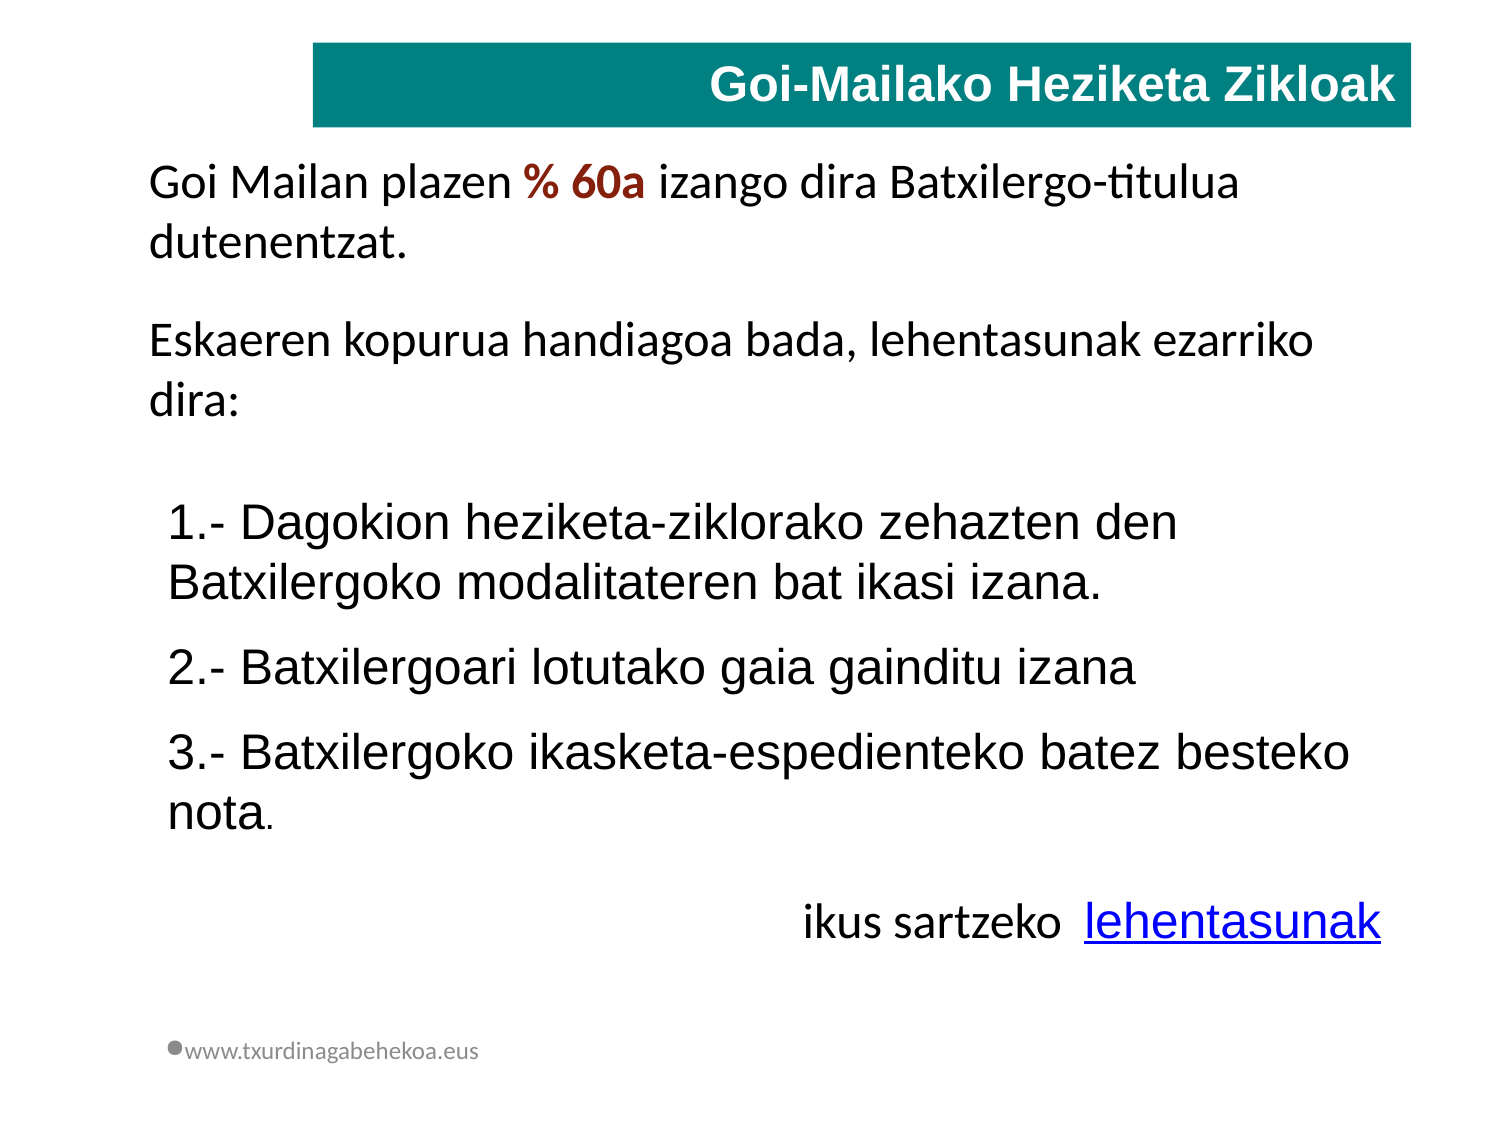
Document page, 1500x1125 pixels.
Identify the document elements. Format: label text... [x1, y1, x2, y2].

title Goi-Mailako Heziketa Zikloak [312, 42, 1412, 128]
text_box Goi Mailan plazen % 60a izango dira Batxilergo-titulua dutenentzat. Eskaeren kopurua handiagoa bada, lehentasunak ezarriko dira: [133, 164, 1412, 410]
text_box ikus sartzeko lehentasunak [787, 880, 1438, 957]
footer www.txurdinagabehekoa.eus [150, 1012, 800, 1088]
text_box 1.- Dagokion heziketa-ziklorako zehazten den Batxilergoko modalitateren bat ikasi izana. 2.- Batxilergoari lotutako gaia gainditu izana 3.- Batxilergoko ikasketa-espedienteko batez besteko nota. [152, 482, 1464, 809]
